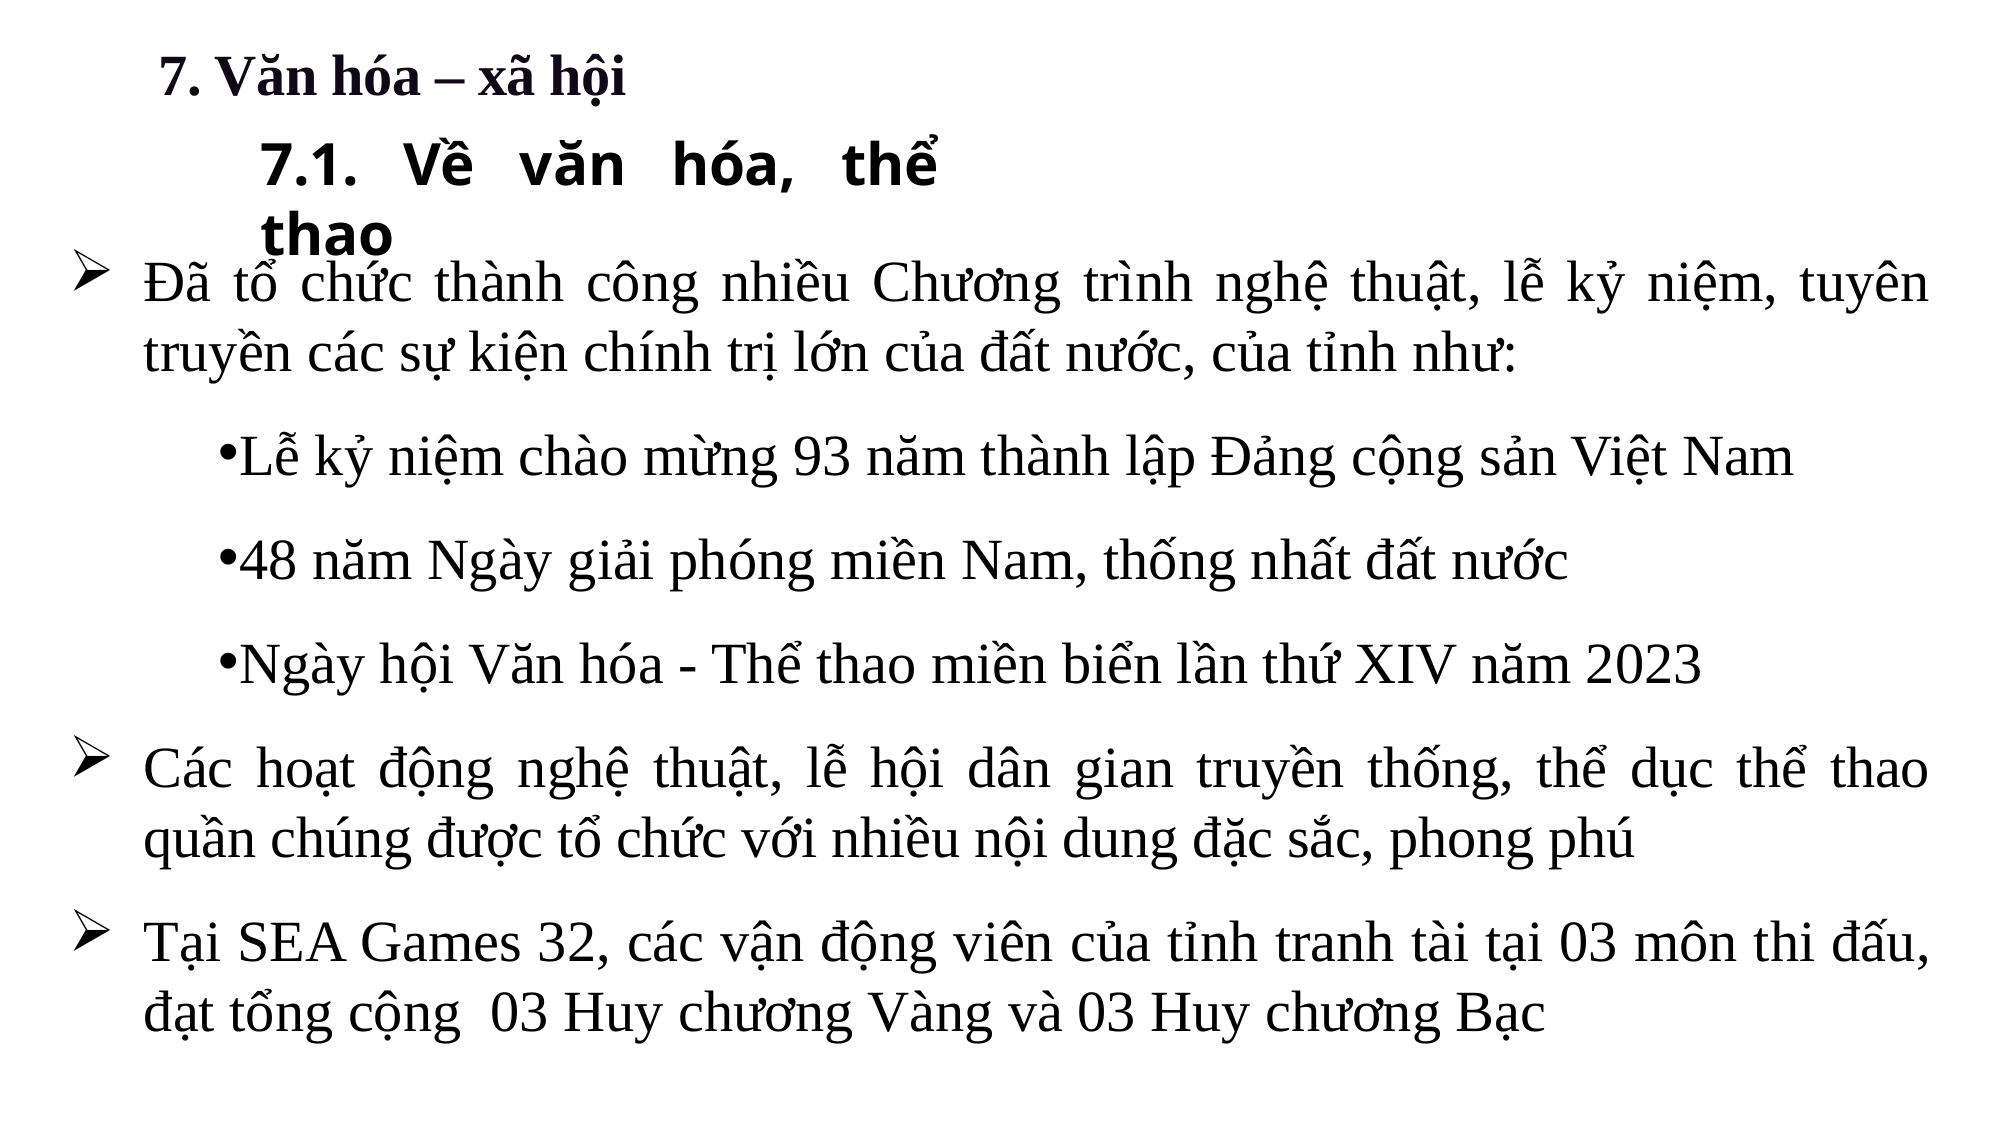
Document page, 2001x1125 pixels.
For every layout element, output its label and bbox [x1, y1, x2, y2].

text_box [141, 29, 642, 115]
text_box [54, 119, 1946, 1051]
